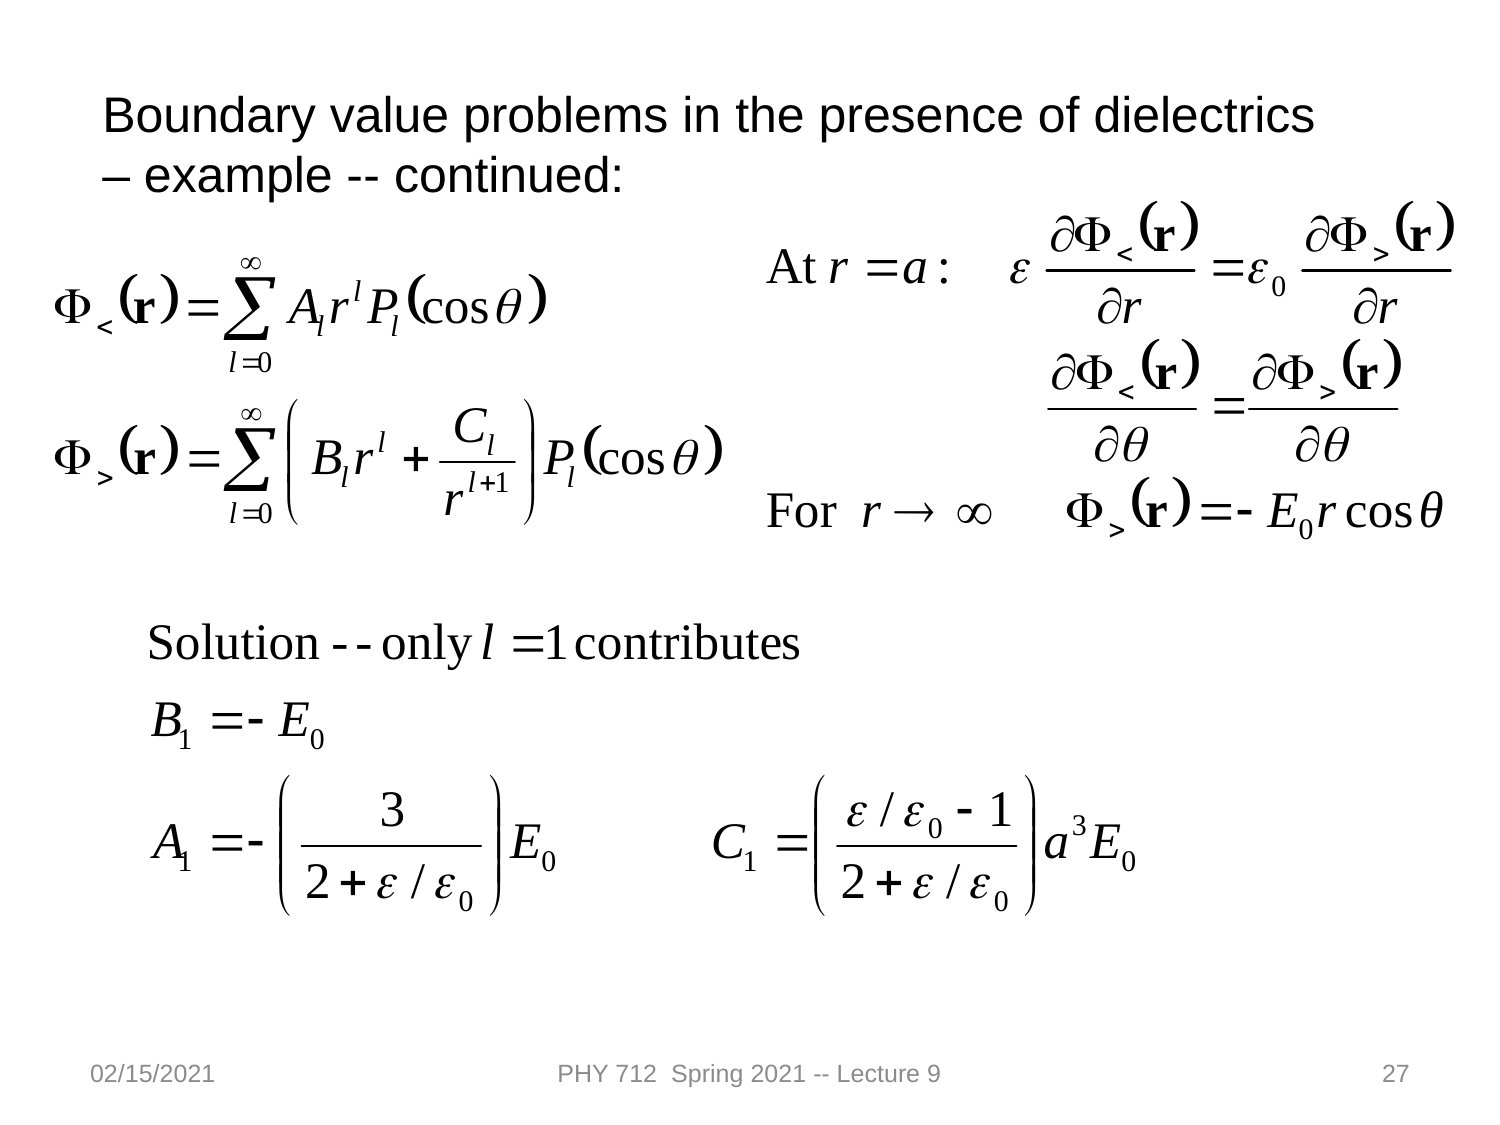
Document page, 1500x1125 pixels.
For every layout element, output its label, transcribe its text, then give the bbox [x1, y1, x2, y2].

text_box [46, 237, 726, 537]
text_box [757, 198, 1497, 550]
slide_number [75, 1042, 425, 1103]
text_box Boundary value problems in the presence of dielectrics – example -- continued: [87, 74, 1363, 210]
slide_number 27 [1074, 1042, 1425, 1103]
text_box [141, 612, 1166, 930]
footer PHY 712 Spring 2021 -- Lecture 9 [512, 1042, 988, 1103]
